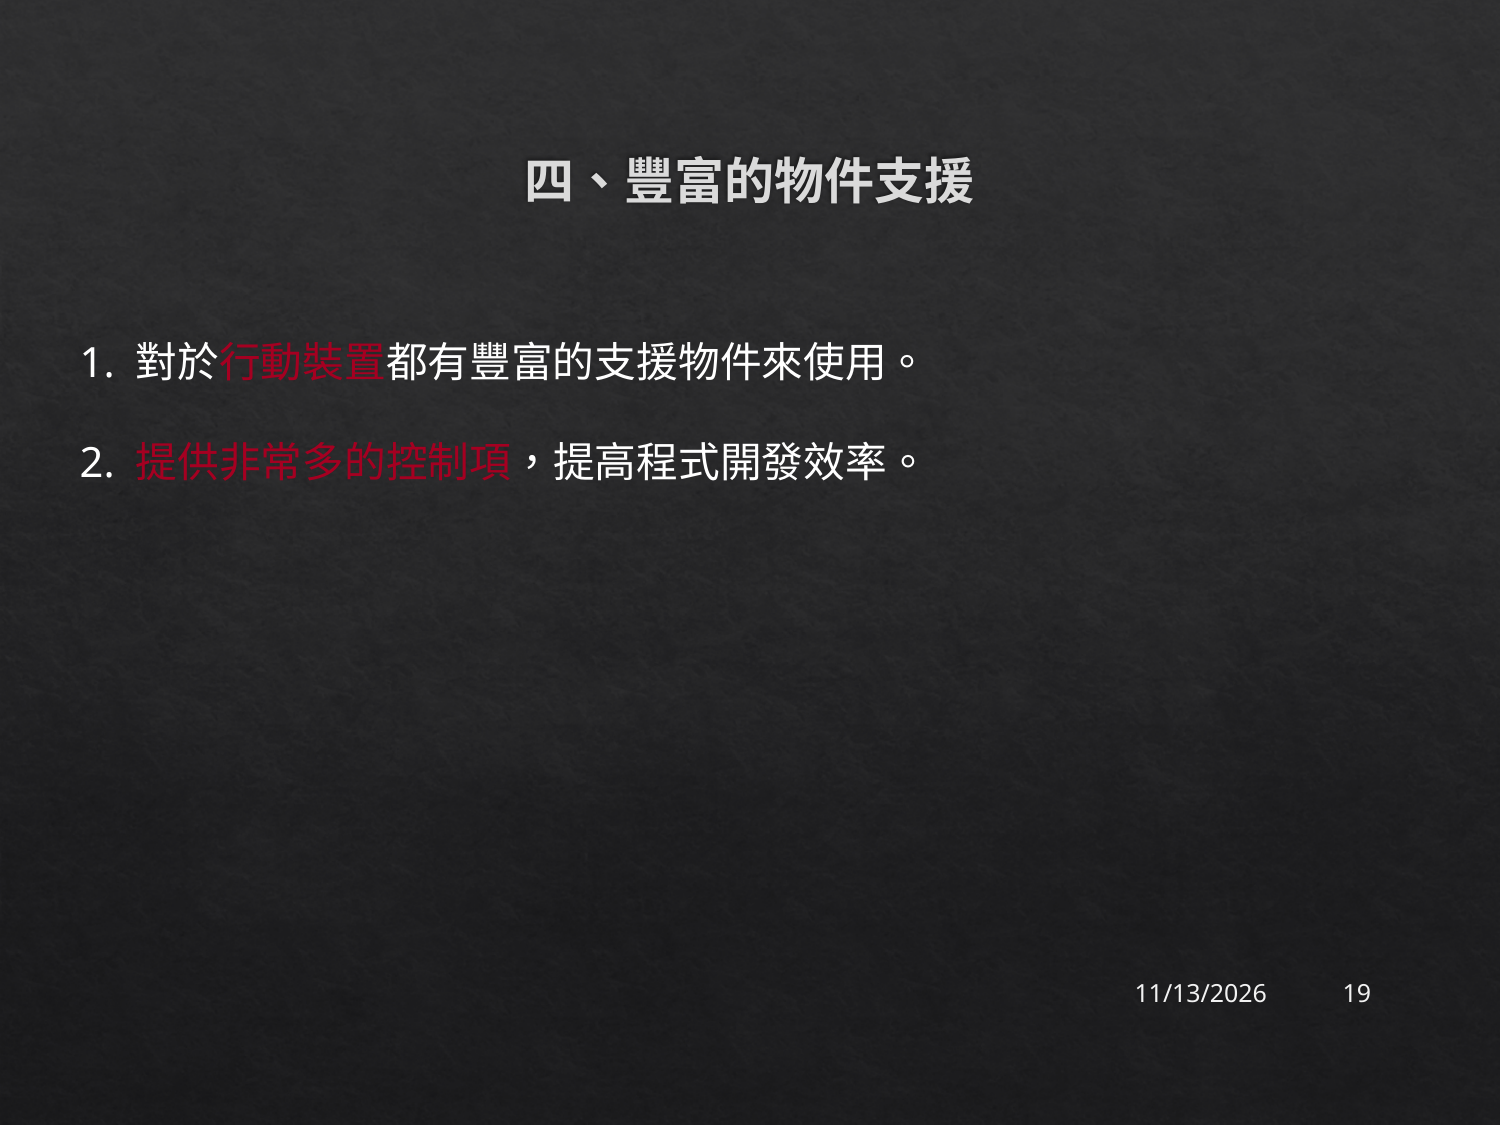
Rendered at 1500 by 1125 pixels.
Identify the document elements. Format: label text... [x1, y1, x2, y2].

text_box 1. 對於行動裝置都有豐富的支援物件來使用。 2. 提供非常多的控制項，提高程式開發效率。 [64, 278, 1365, 494]
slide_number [944, 965, 1283, 1025]
title 四、豐富的物件支援 [112, 99, 1387, 260]
slide_number 19 [1293, 965, 1387, 1025]
